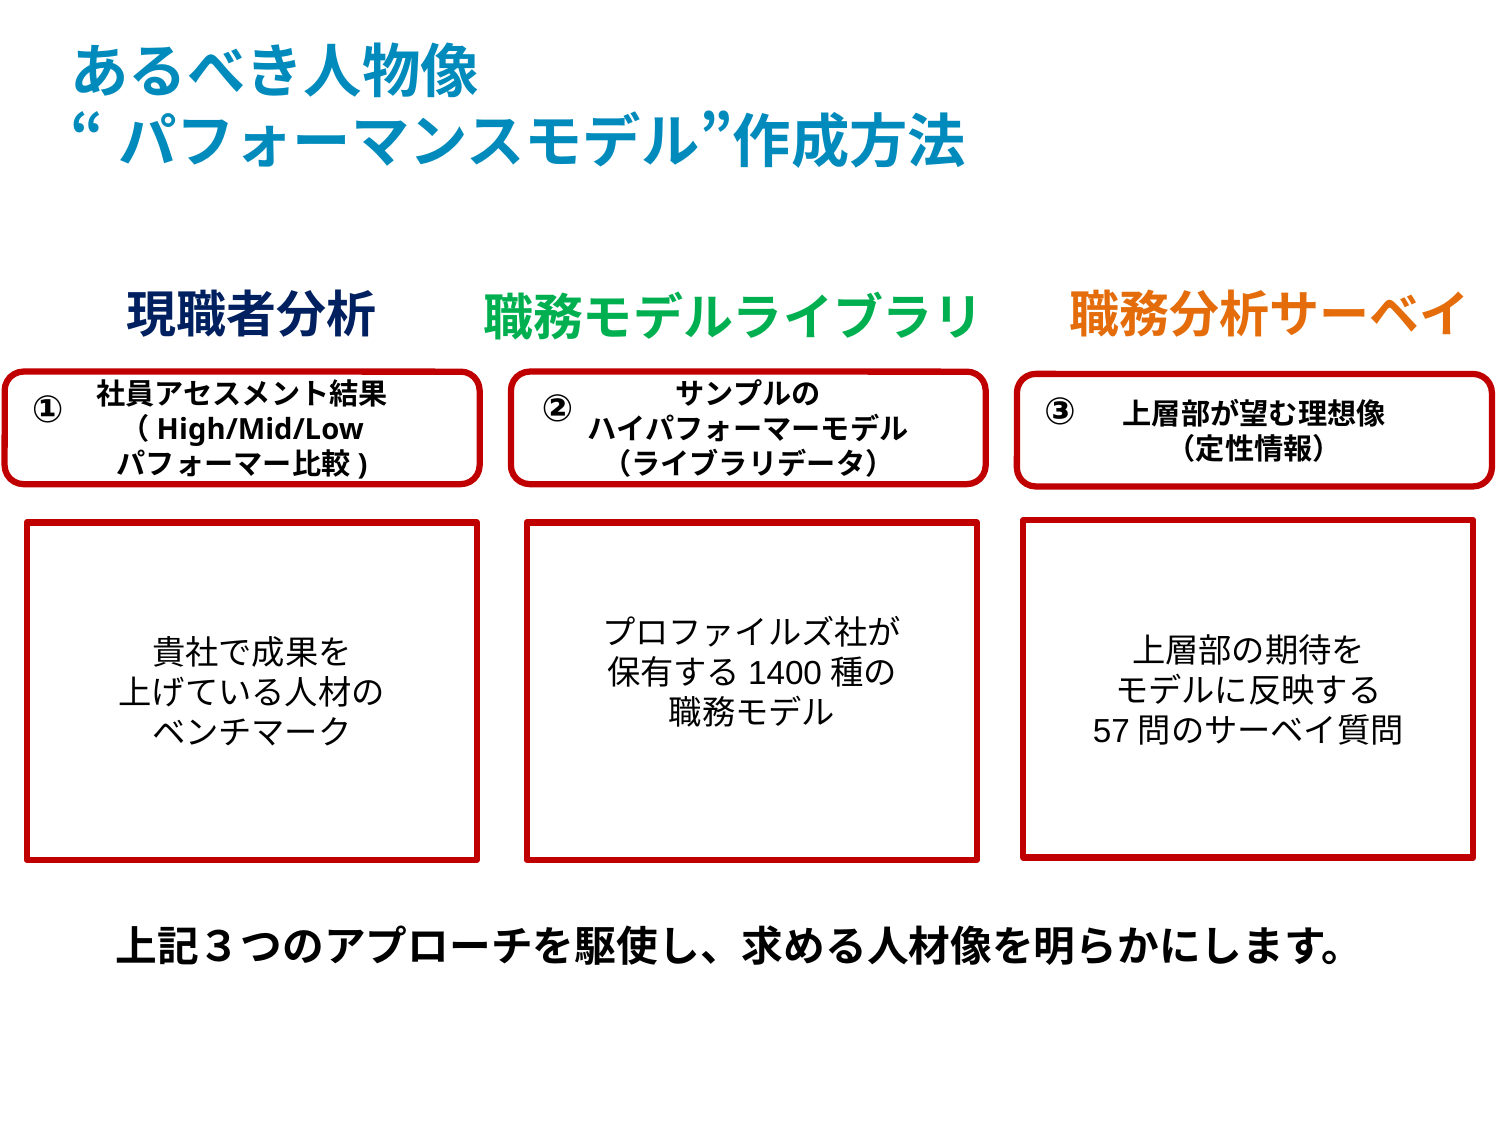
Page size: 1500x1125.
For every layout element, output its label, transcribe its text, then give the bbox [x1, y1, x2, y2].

text_box あるべき人物像 “パフォーマンスモデル”作成方法 [55, 26, 1406, 215]
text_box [4, 275, 1500, 979]
